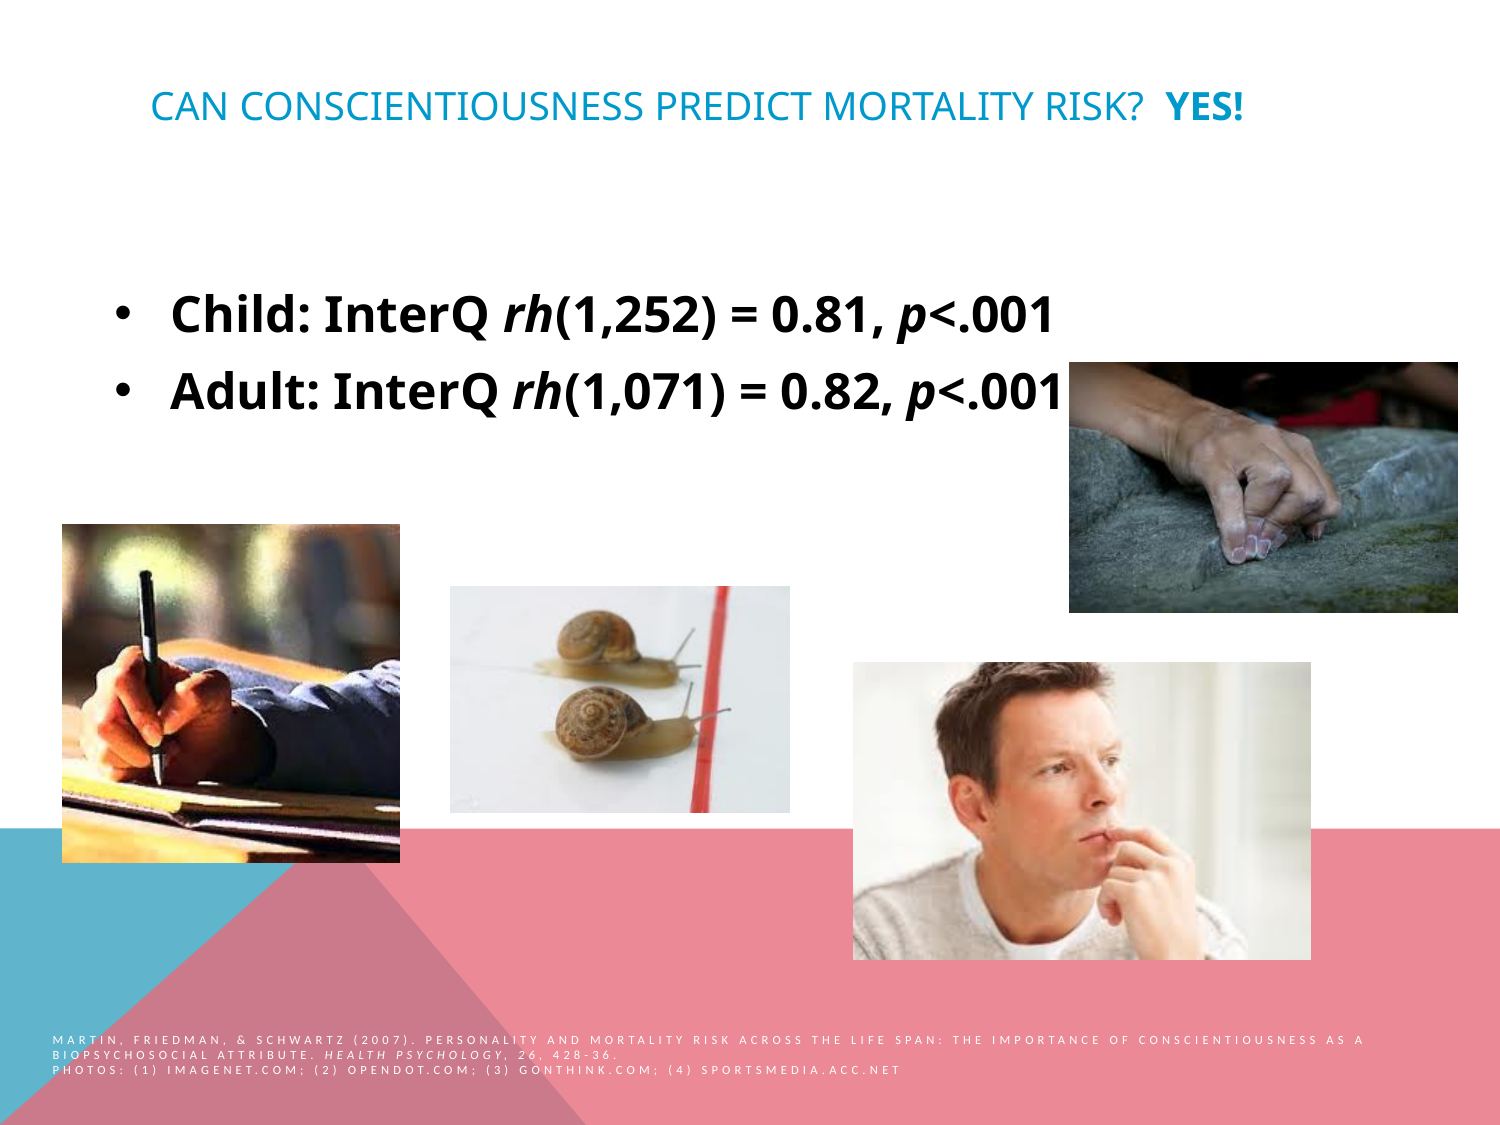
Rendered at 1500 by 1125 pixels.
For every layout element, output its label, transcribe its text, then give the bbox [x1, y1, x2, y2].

title Can Conscientiousness Predict Mortality Risk? Yes! [135, 60, 1369, 150]
picture [853, 662, 1311, 961]
picture [1069, 362, 1458, 613]
footer Martin, Friedman, & Schwartz (2007). Personality and mortality risk across the life span: The importance of conscientiousness as a biopsychosocial attribute. Health Psychology, 26, 428-36. Photos: (1) imagenet.com; (2) opendot.com; (3) gonthink.com; (4) sportsmedia.acc.net [37, 1025, 1450, 1085]
picture [449, 586, 790, 813]
picture [62, 524, 401, 863]
list Child: InterQ rh(1,252) = 0.81, p<.001 Adult: InterQ rh(1,071) = 0.82, p<.001 [99, 275, 1450, 1018]
